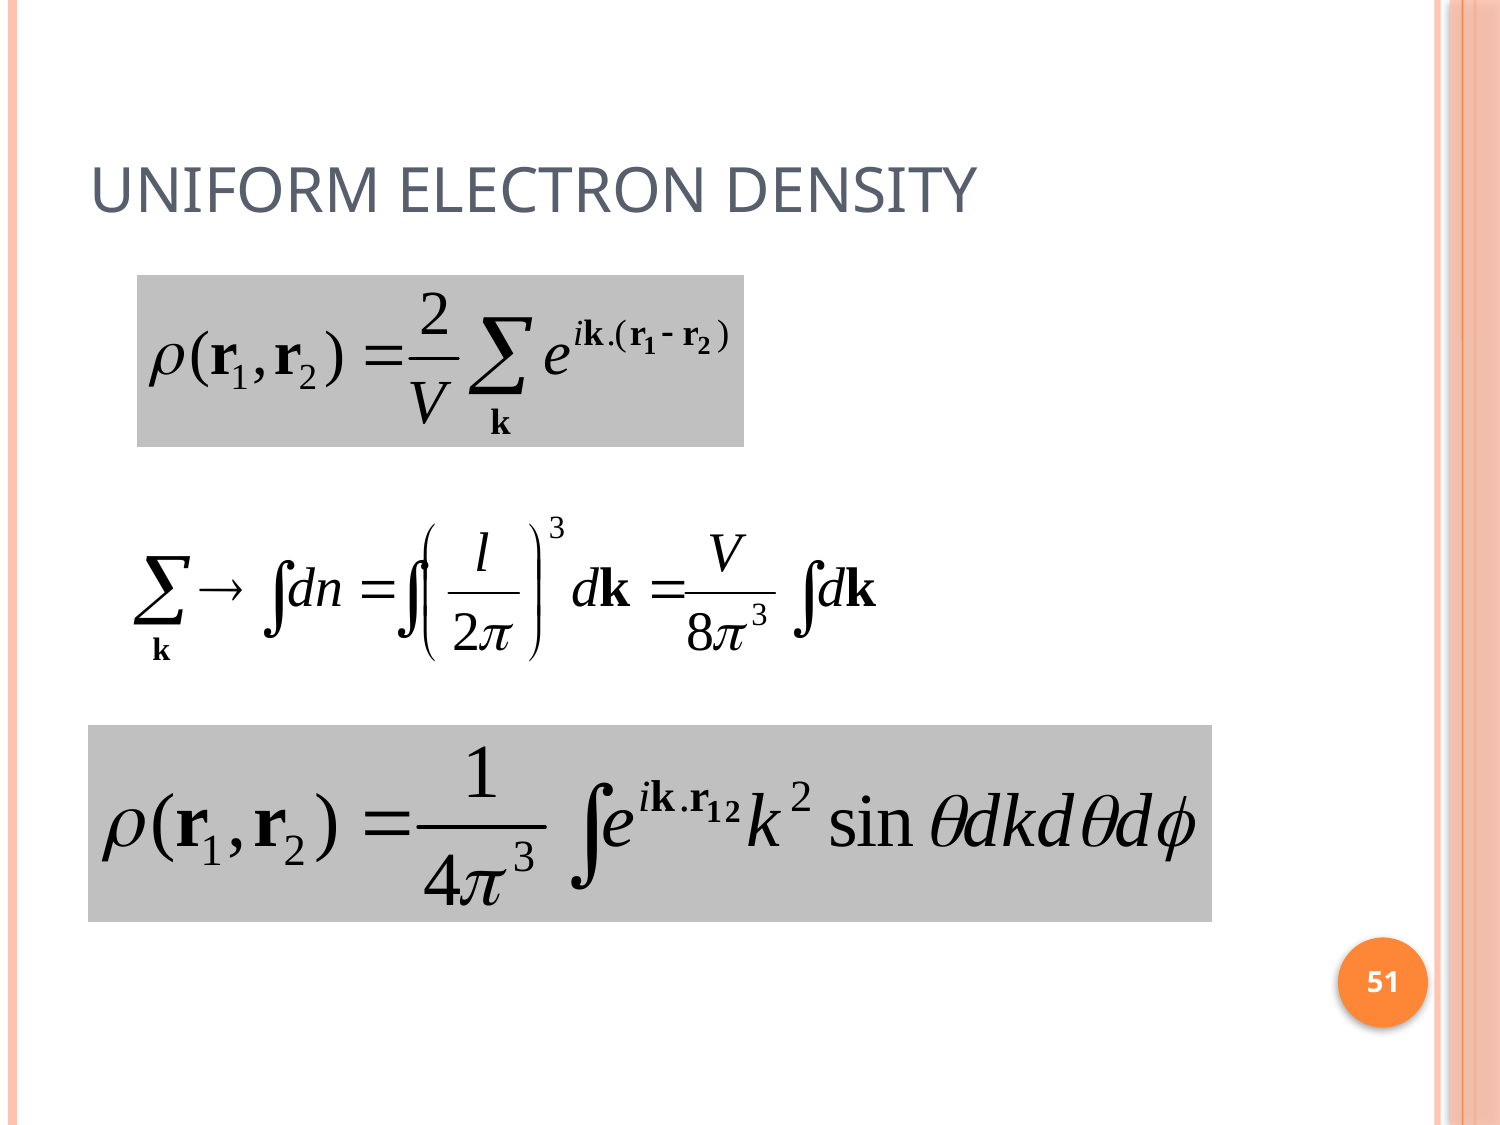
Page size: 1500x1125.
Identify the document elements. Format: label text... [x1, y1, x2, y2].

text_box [124, 499, 888, 673]
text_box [86, 724, 1213, 923]
slide_number 51 [1333, 940, 1434, 1027]
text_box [136, 274, 745, 448]
title Uniform electron density [75, 45, 1300, 233]
